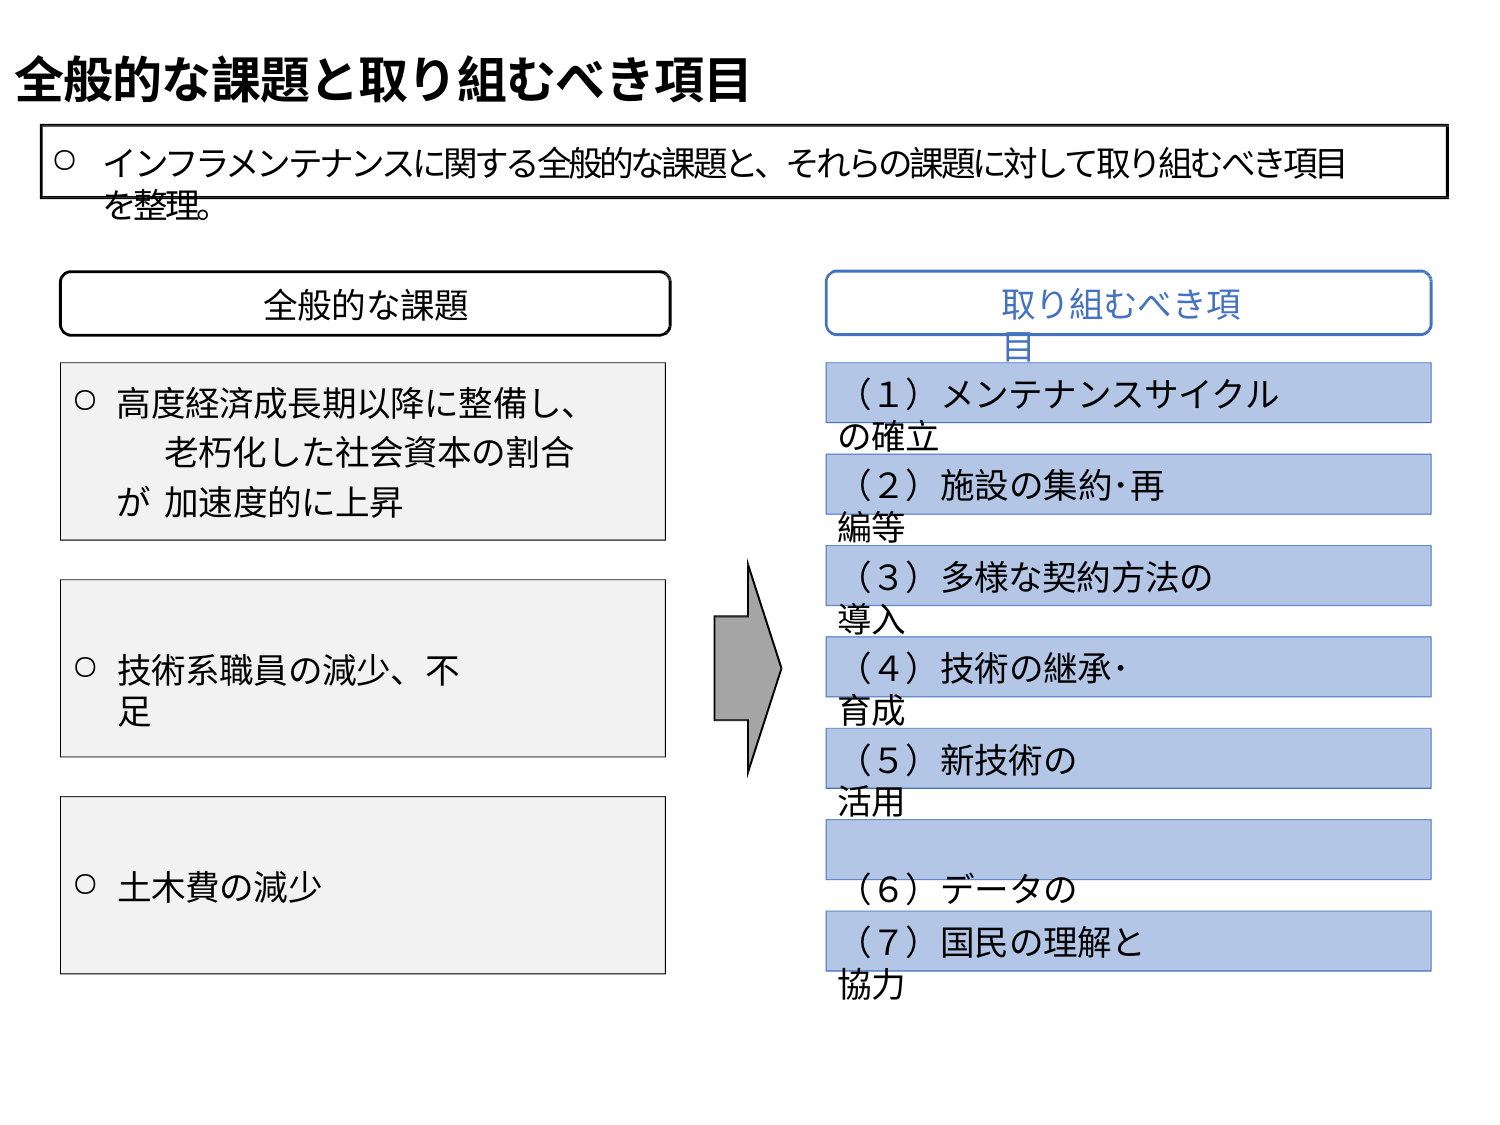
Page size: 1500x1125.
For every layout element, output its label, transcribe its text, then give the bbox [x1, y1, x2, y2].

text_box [59, 362, 666, 541]
text_box 取り組むべき項目 [999, 281, 1259, 362]
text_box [825, 727, 1432, 789]
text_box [59, 796, 666, 975]
text_box （３）多様な契約方法の導入 [835, 606, 1241, 636]
text_box [39, 123, 1449, 200]
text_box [825, 545, 1432, 606]
text_box [824, 269, 1433, 337]
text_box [713, 558, 783, 779]
text_box （５）新技術の活用 （６）データの活用 [835, 881, 1106, 910]
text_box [825, 362, 1432, 424]
text_box インフラメンテナンスに関する全般的な課題と、それらの課題に対して取り組むべき項目を整理。 [49, 140, 1365, 225]
text_box [58, 270, 672, 337]
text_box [825, 819, 1432, 881]
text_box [825, 453, 1432, 515]
text_box （１）メンテナンスサイクルの確立 [835, 424, 1307, 453]
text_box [825, 636, 1432, 698]
text_box （２）施設の集約･再編等 [835, 515, 1190, 545]
text_box （４）技術の継承･育成 [835, 698, 1156, 727]
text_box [825, 910, 1432, 972]
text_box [59, 579, 666, 758]
text_box 全般的な課題 [262, 282, 470, 326]
text_box （７）国民の理解と協力 [835, 972, 1167, 1005]
text_box （５）新技術の活用 （６）データの活用 [835, 789, 1106, 819]
title 全般的な課題と取り組むべき項目 [12, 0, 957, 173]
